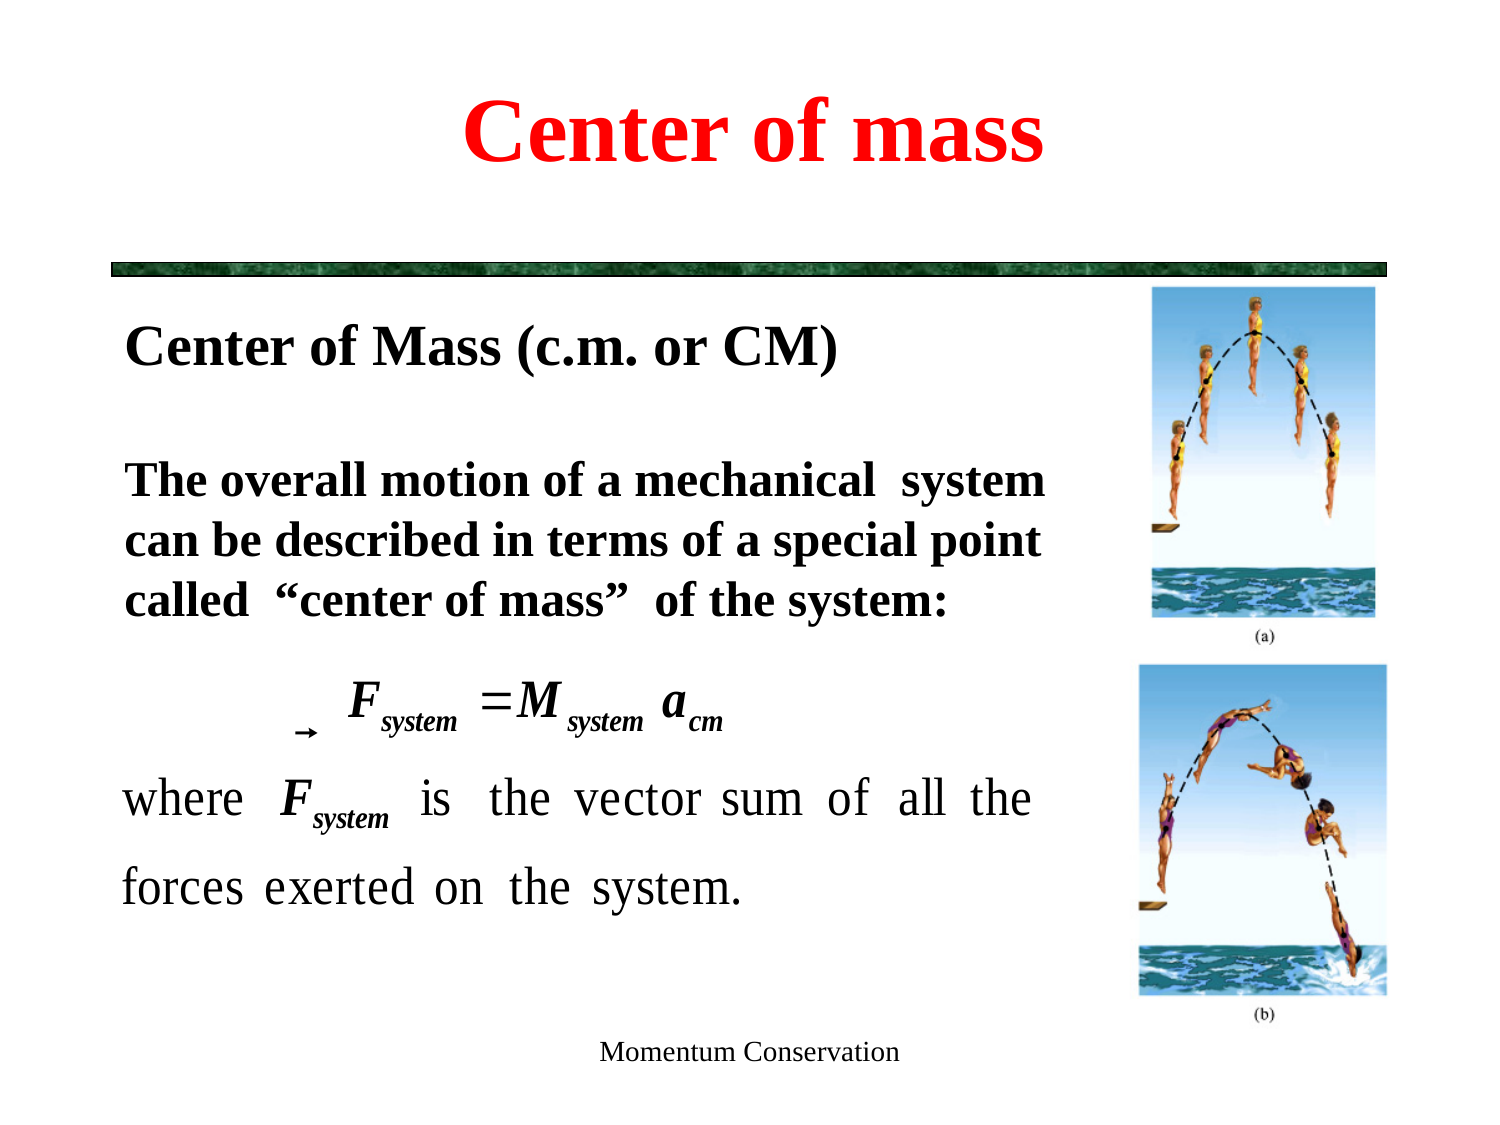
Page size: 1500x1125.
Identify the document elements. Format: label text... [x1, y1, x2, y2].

text_box [112, 262, 1387, 276]
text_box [114, 653, 1039, 926]
picture [1129, 281, 1409, 1029]
title Center of mass [61, 0, 1446, 250]
text_box Center of Mass (c.m. or CM) The overall motion of a mechanical system can be described in terms of a special point called “center of mass” of the system: [109, 299, 1081, 634]
footer Momentum Conservation [512, 1024, 988, 1101]
